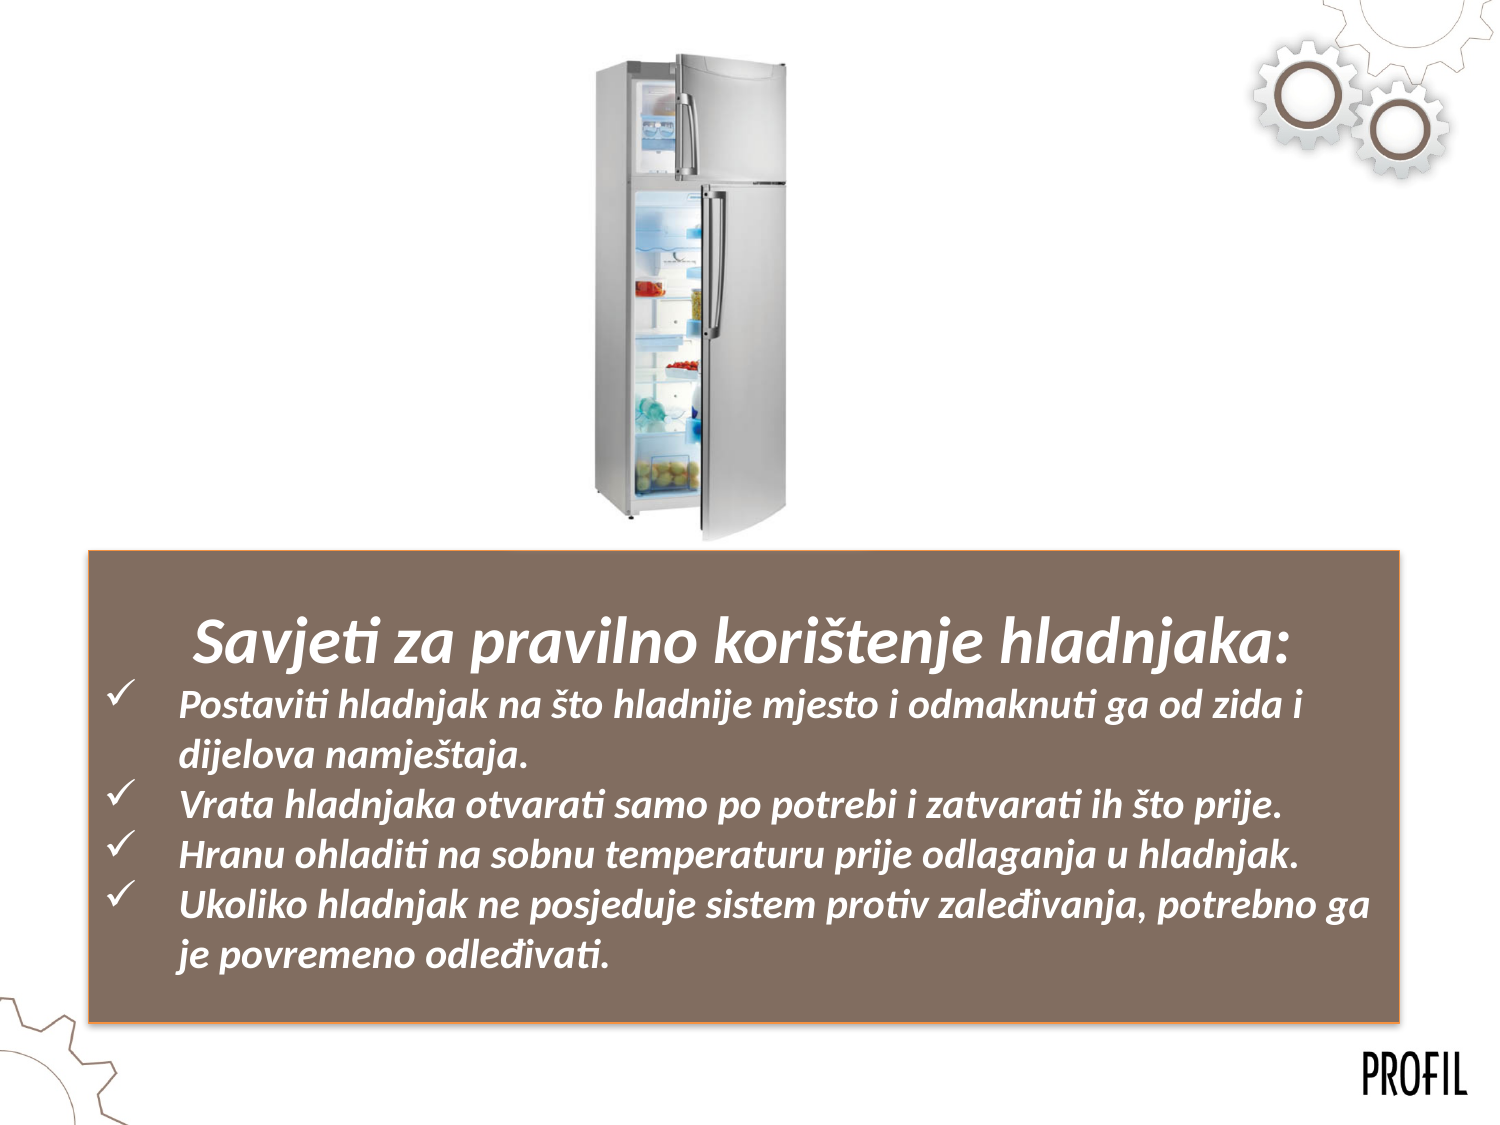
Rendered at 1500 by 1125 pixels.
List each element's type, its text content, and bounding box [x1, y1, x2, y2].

picture [0, 0, 1500, 1125]
text_box Savjeti za pravilno korištenje hladnjaka: Postaviti hladnjak na što hladnije mjesto i odmaknuti ga od zida i dijelova namještaja. Vrata hladnjaka otvarati samo po potrebi i zatvarati ih što prije. Hranu ohladiti na sobnu temperaturu prije odlaganja u hladnjak. Ukoliko hladnjak ne posjeduje sistem protiv zaleđivanja, potrebno ga je povremeno odleđivati. [88, 550, 1400, 1024]
